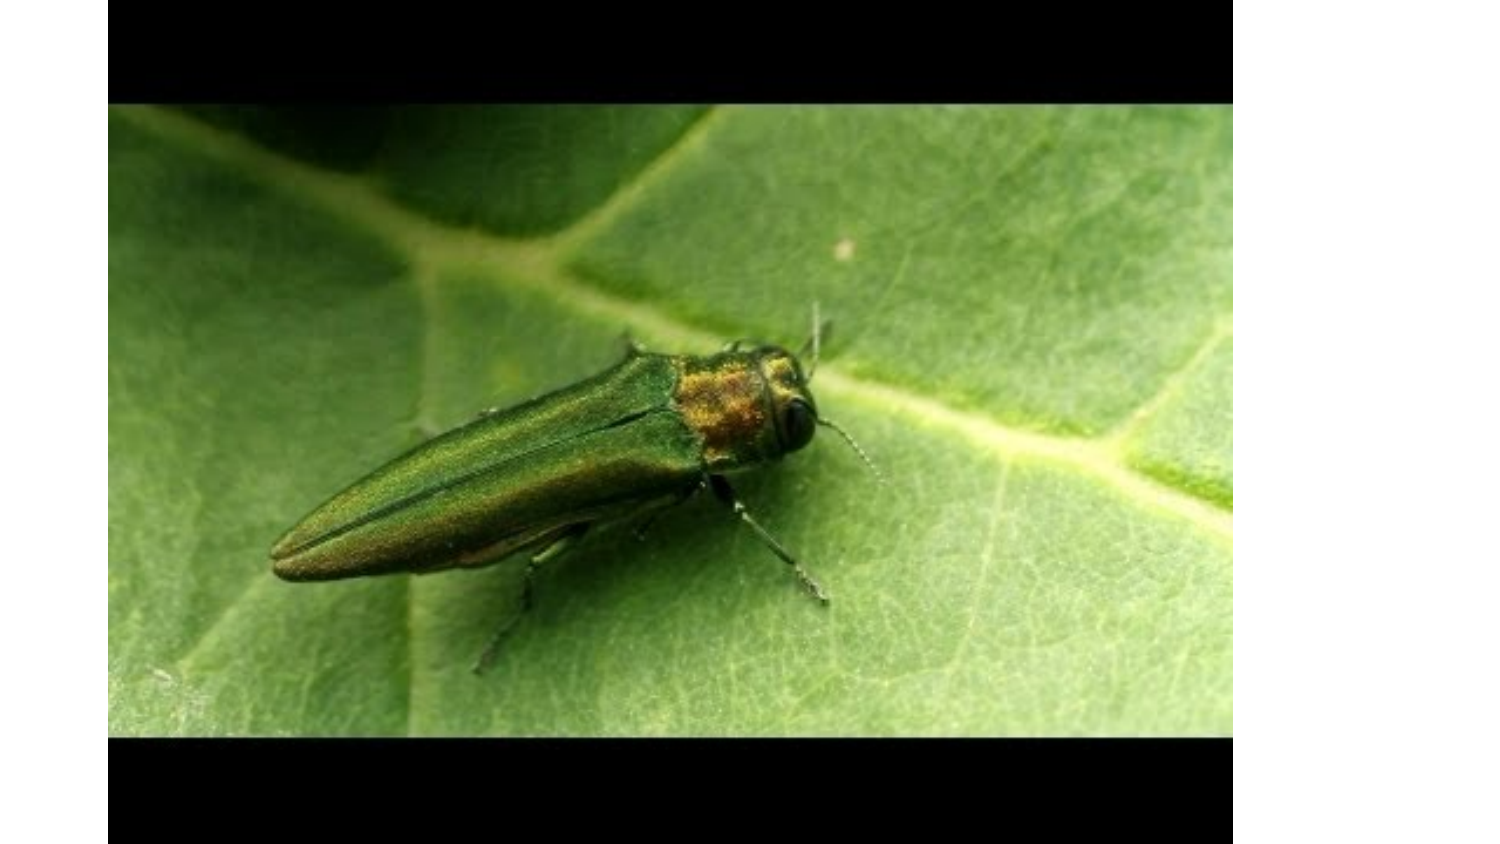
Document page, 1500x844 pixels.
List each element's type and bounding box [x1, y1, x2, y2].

text_box [108, 0, 1233, 844]
